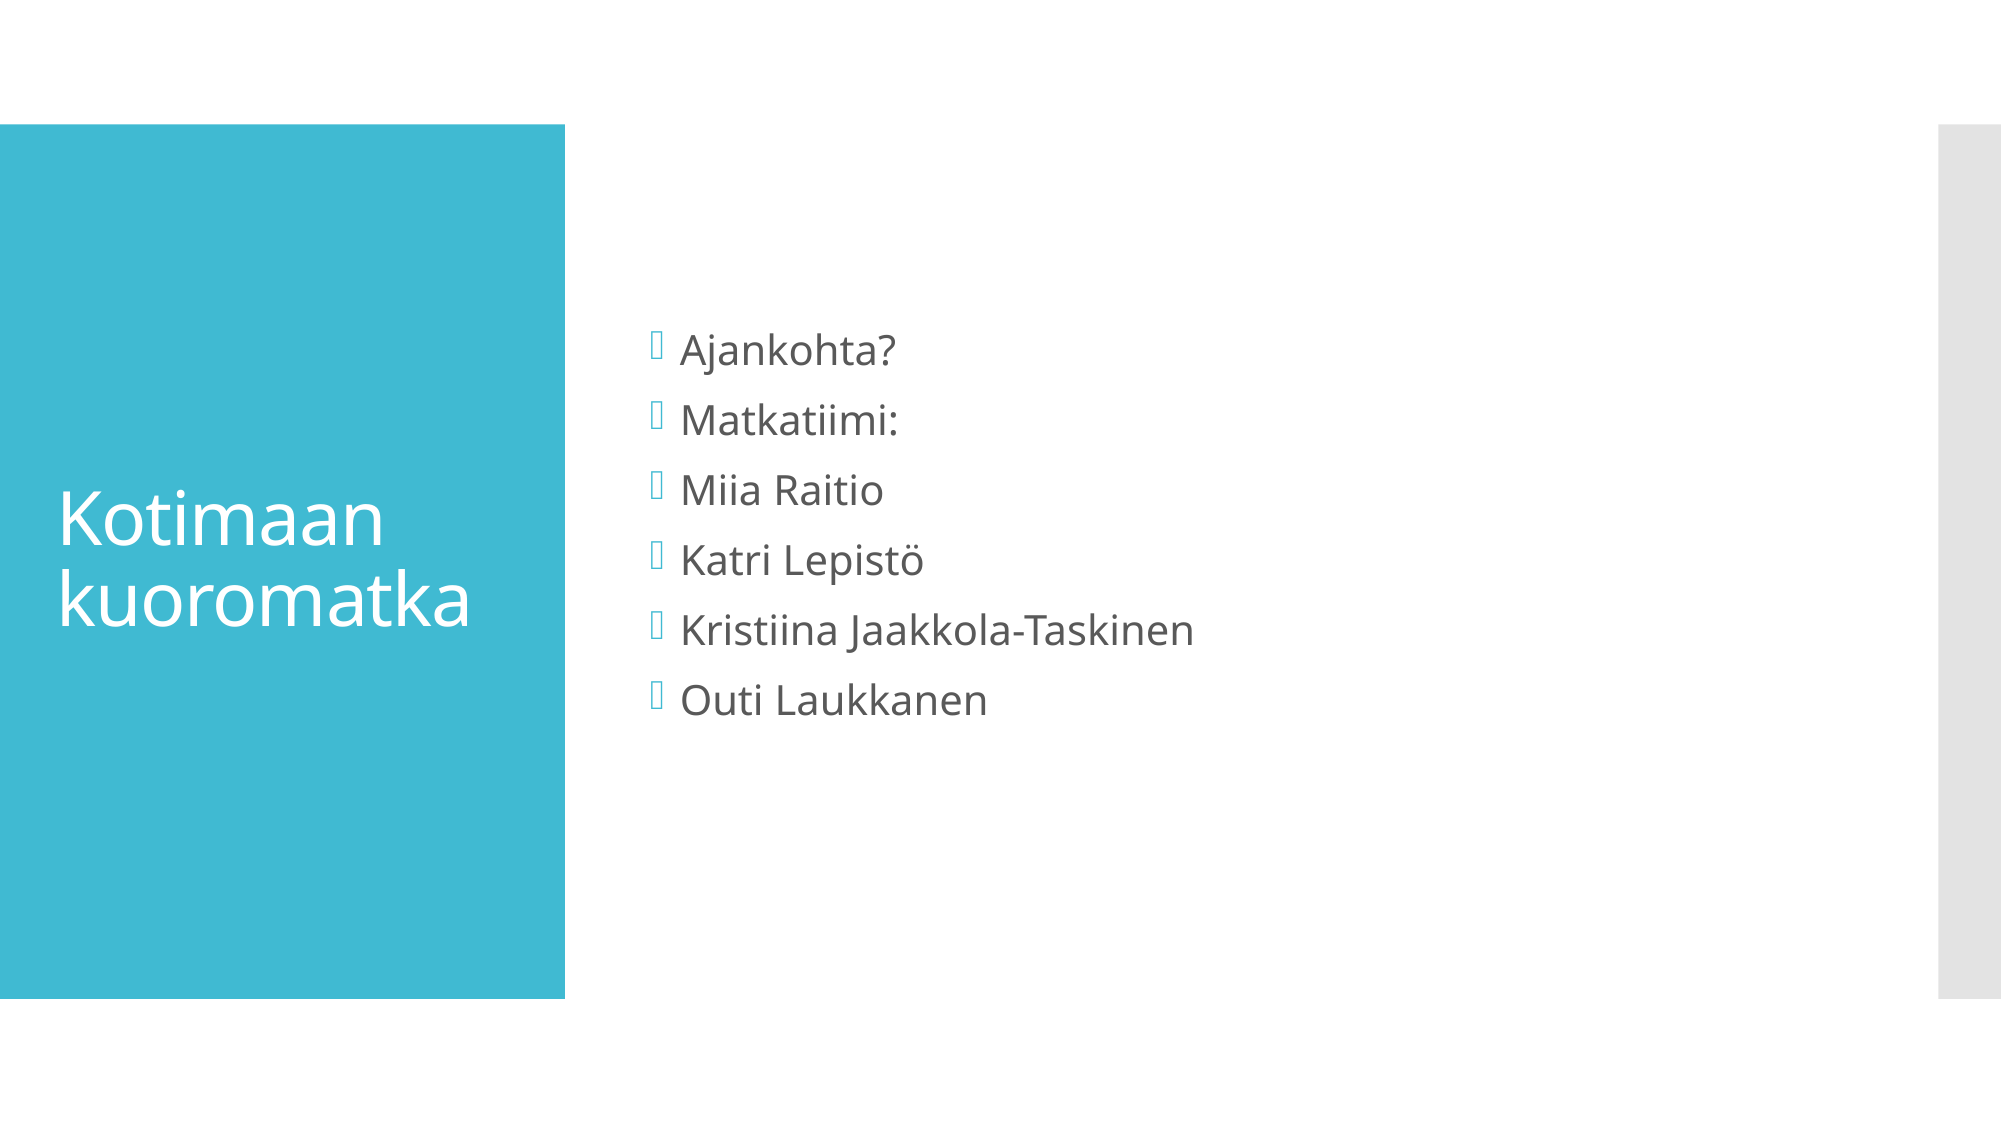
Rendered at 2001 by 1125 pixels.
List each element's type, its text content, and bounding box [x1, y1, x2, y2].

list Ajankohta? Matkatiimi: Miia Raitio Katri Lepistö Kristiina Jaakkola-Taskinen Outi Laukkanen [634, 141, 1835, 982]
title Kotimaan kuoromatka [41, 184, 525, 940]
